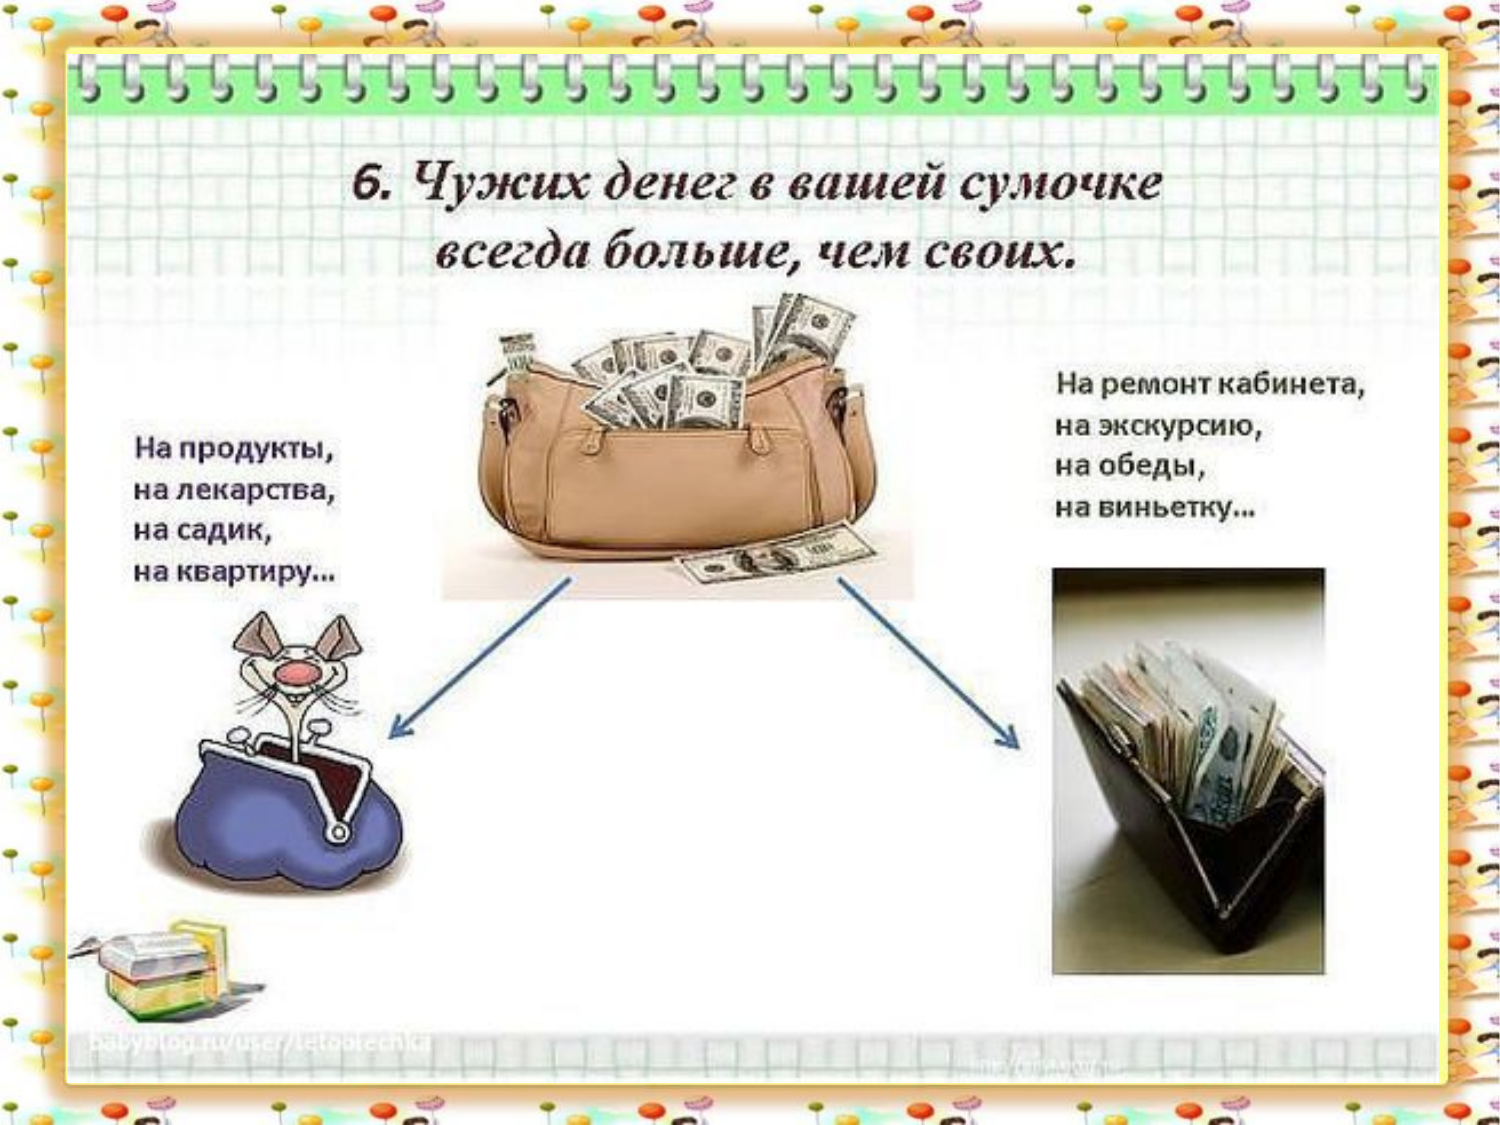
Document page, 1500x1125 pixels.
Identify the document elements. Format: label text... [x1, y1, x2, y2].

picture [0, 0, 1500, 1125]
slide_number 8 [1074, 1090, 1425, 1103]
